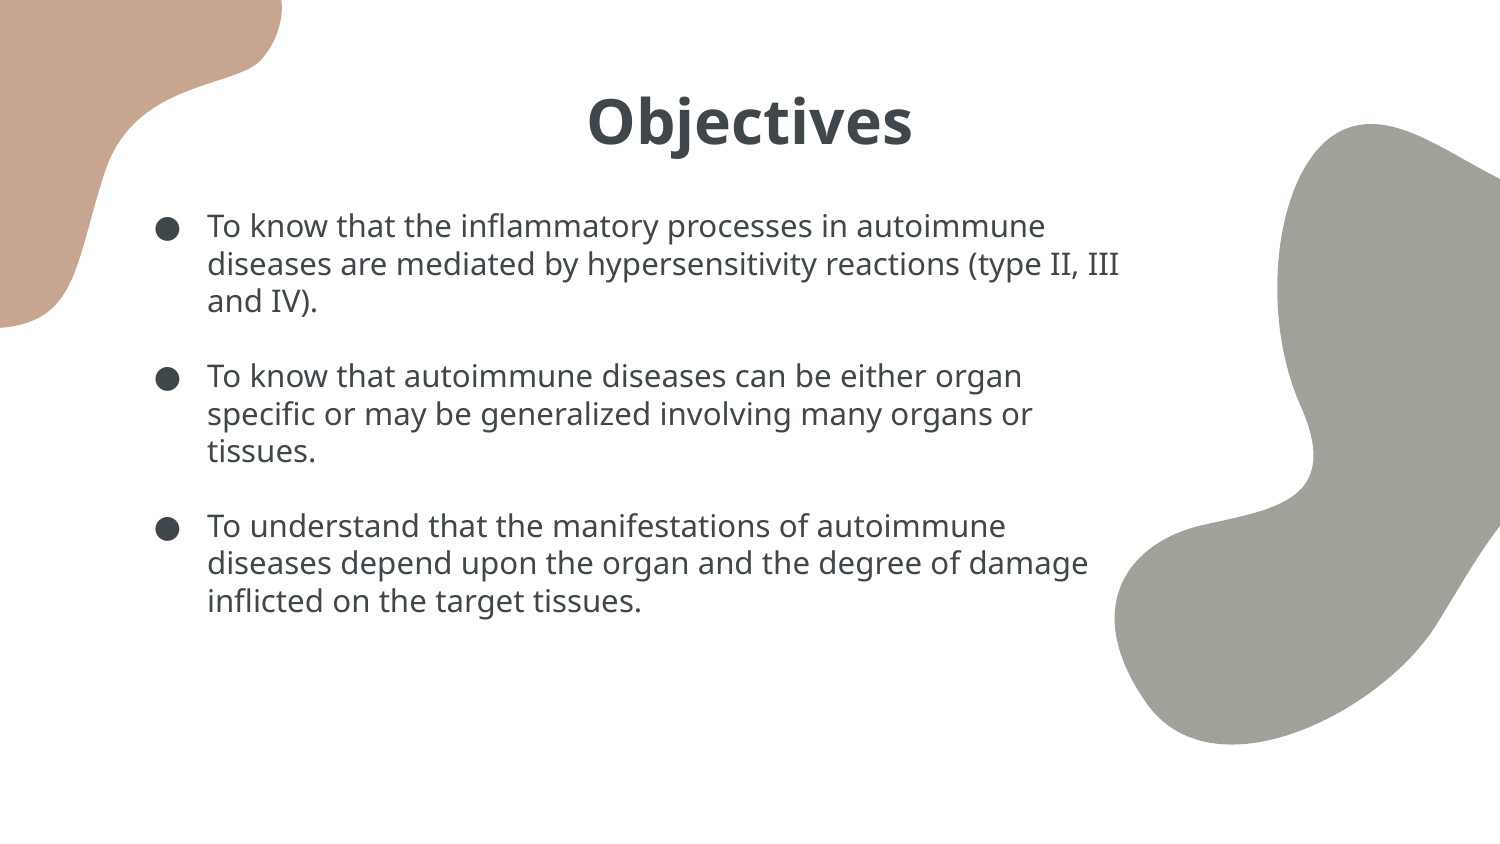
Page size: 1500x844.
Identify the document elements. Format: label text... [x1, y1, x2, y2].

subtitle To know that the inflammatory processes in autoimmune diseases are mediated by hypersensitivity reactions (type II, III and IV). To know that autoimmune diseases can be either organ specific or may be generalized involving many organs or tissues. To understand that the manifestations of autoimmune diseases depend upon the organ and the degree of damage inflicted on the target tissues. [116, 191, 1145, 755]
title Objectives [402, 85, 1098, 173]
